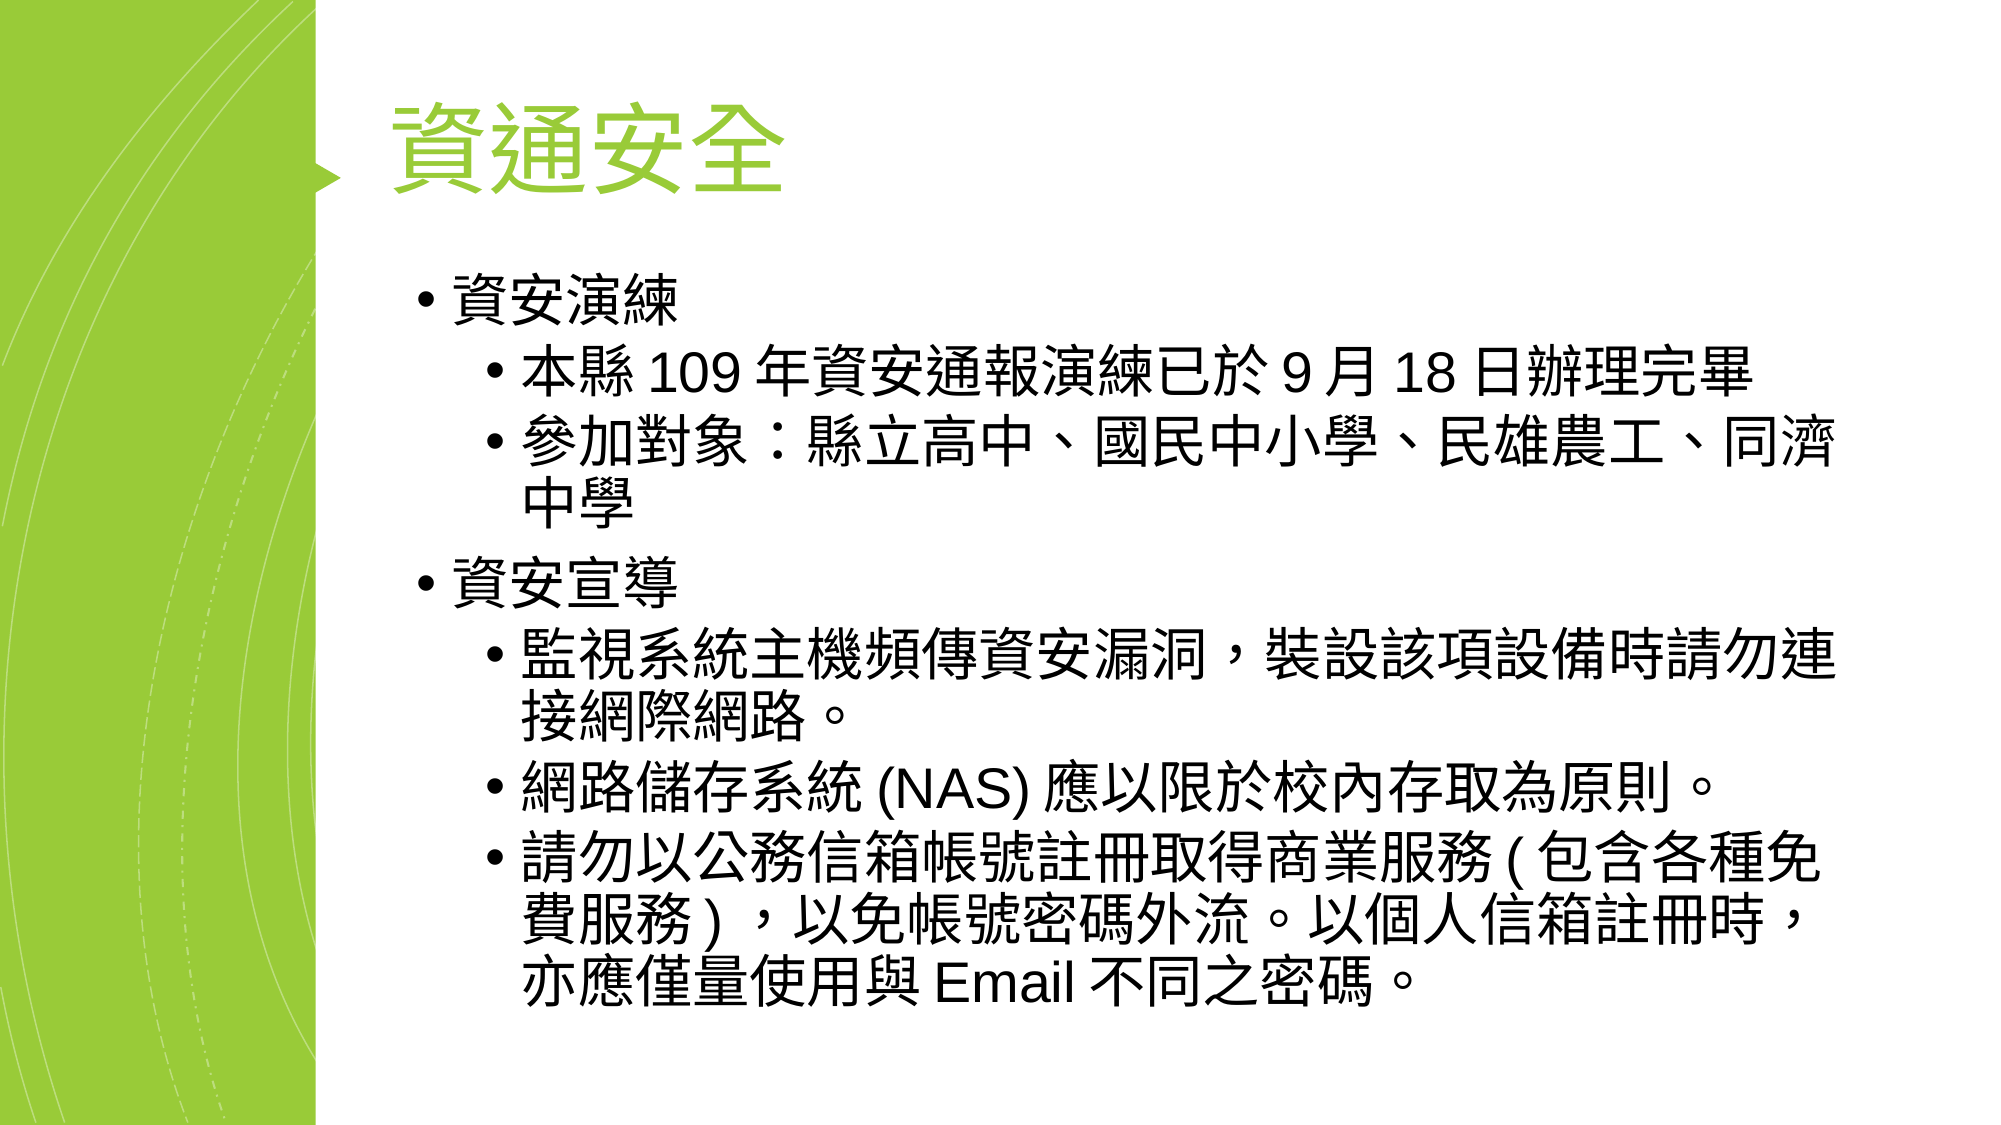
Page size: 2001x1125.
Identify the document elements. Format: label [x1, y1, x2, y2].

text_box [0, 0, 1997, 1125]
